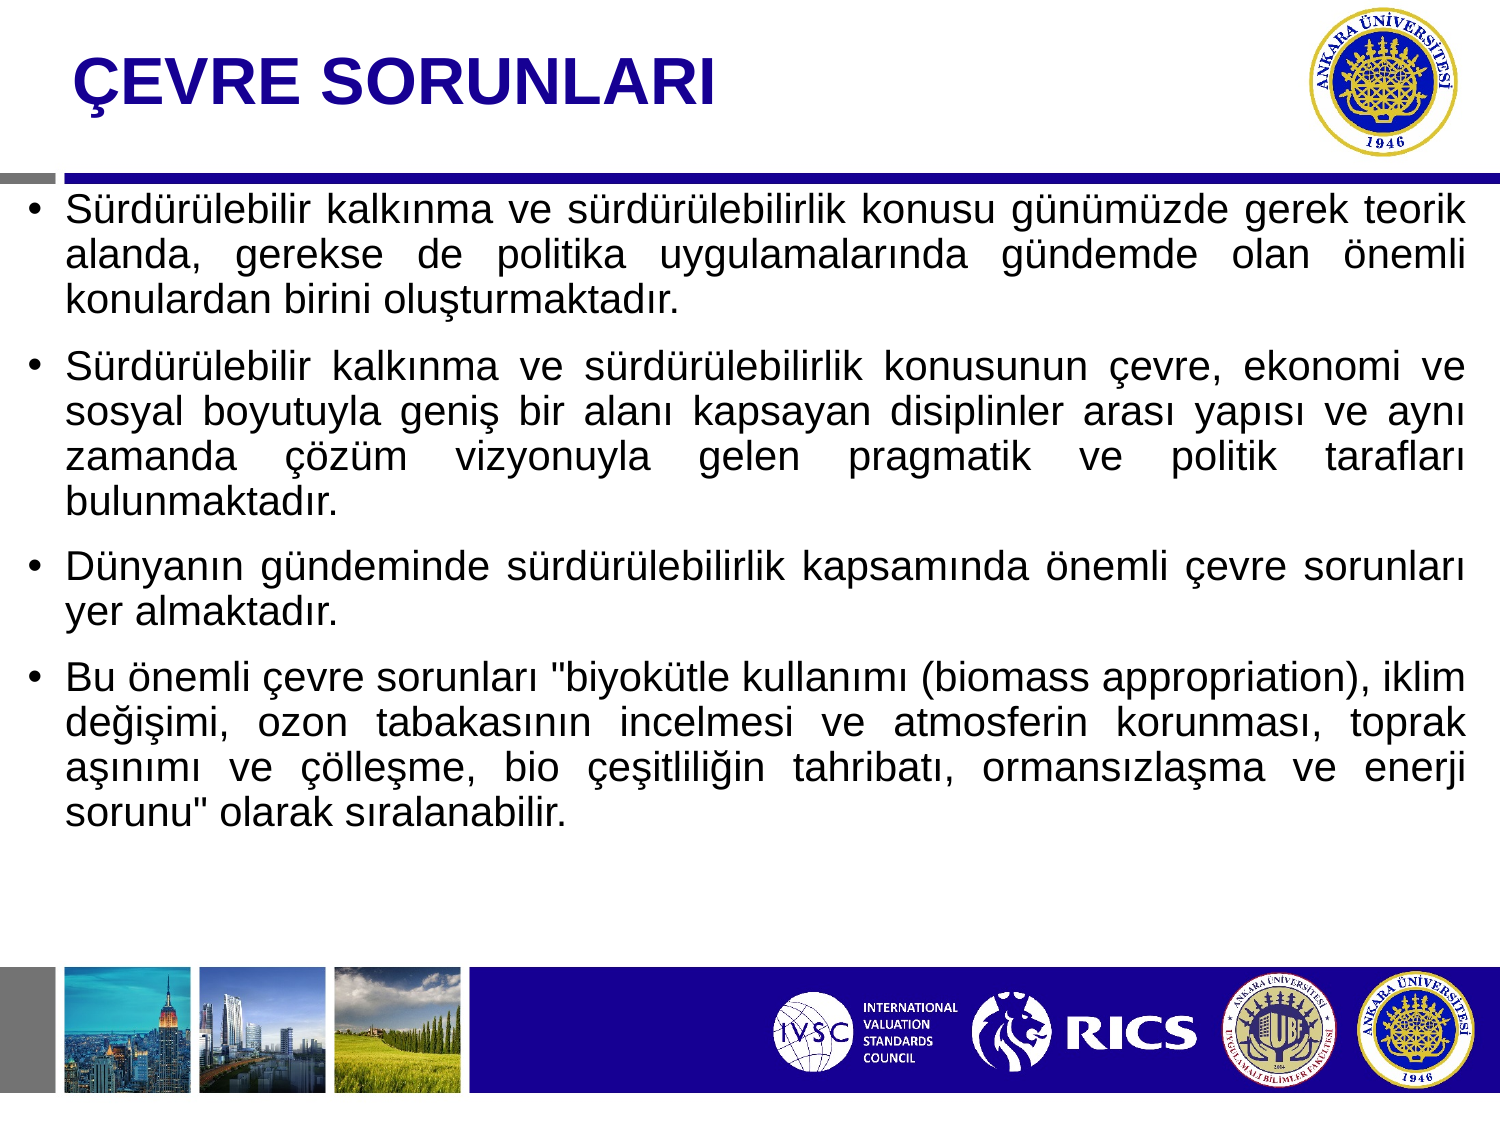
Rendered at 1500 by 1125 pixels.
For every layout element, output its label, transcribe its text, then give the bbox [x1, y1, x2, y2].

picture [0, 0, 1500, 1125]
footer [510, 1046, 990, 1103]
title ÇEVRE SORUNLARI [72, 47, 1328, 132]
list Sürdürülebilir kalkınma ve sürdürülebilirlik konusu günümüzde gerek teorik alanda, gerekse de politika uygulamalarında gündemde olan önemli konulardan birini oluşturmaktadır. Sürdürülebilir kalkınma ve sürdürülebilirlik konusunun çevre, ekonomi ve sosyal boyutuyla geniş bir alanı kapsayan disiplinler arası yapısı ve aynı zamanda çözüm vizyonuyla gelen pragmatik ve politik tarafları bulunmaktadır. Dünyanın gündeminde sürdürülebilirlik kapsamında önemli çevre sorunları yer almaktadır. Bu önemli çevre sorunları "biyokütle kullanımı (biomass appropriation), iklim değişimi, ozon tabakasının incelmesi ve atmosferin korunması, toprak aşınımı ve çölleşme, bio çeşitliliğin tahribatı, ormansızlaşma ve enerji sorunu" olarak sıralanabilir. [27, 188, 1468, 951]
